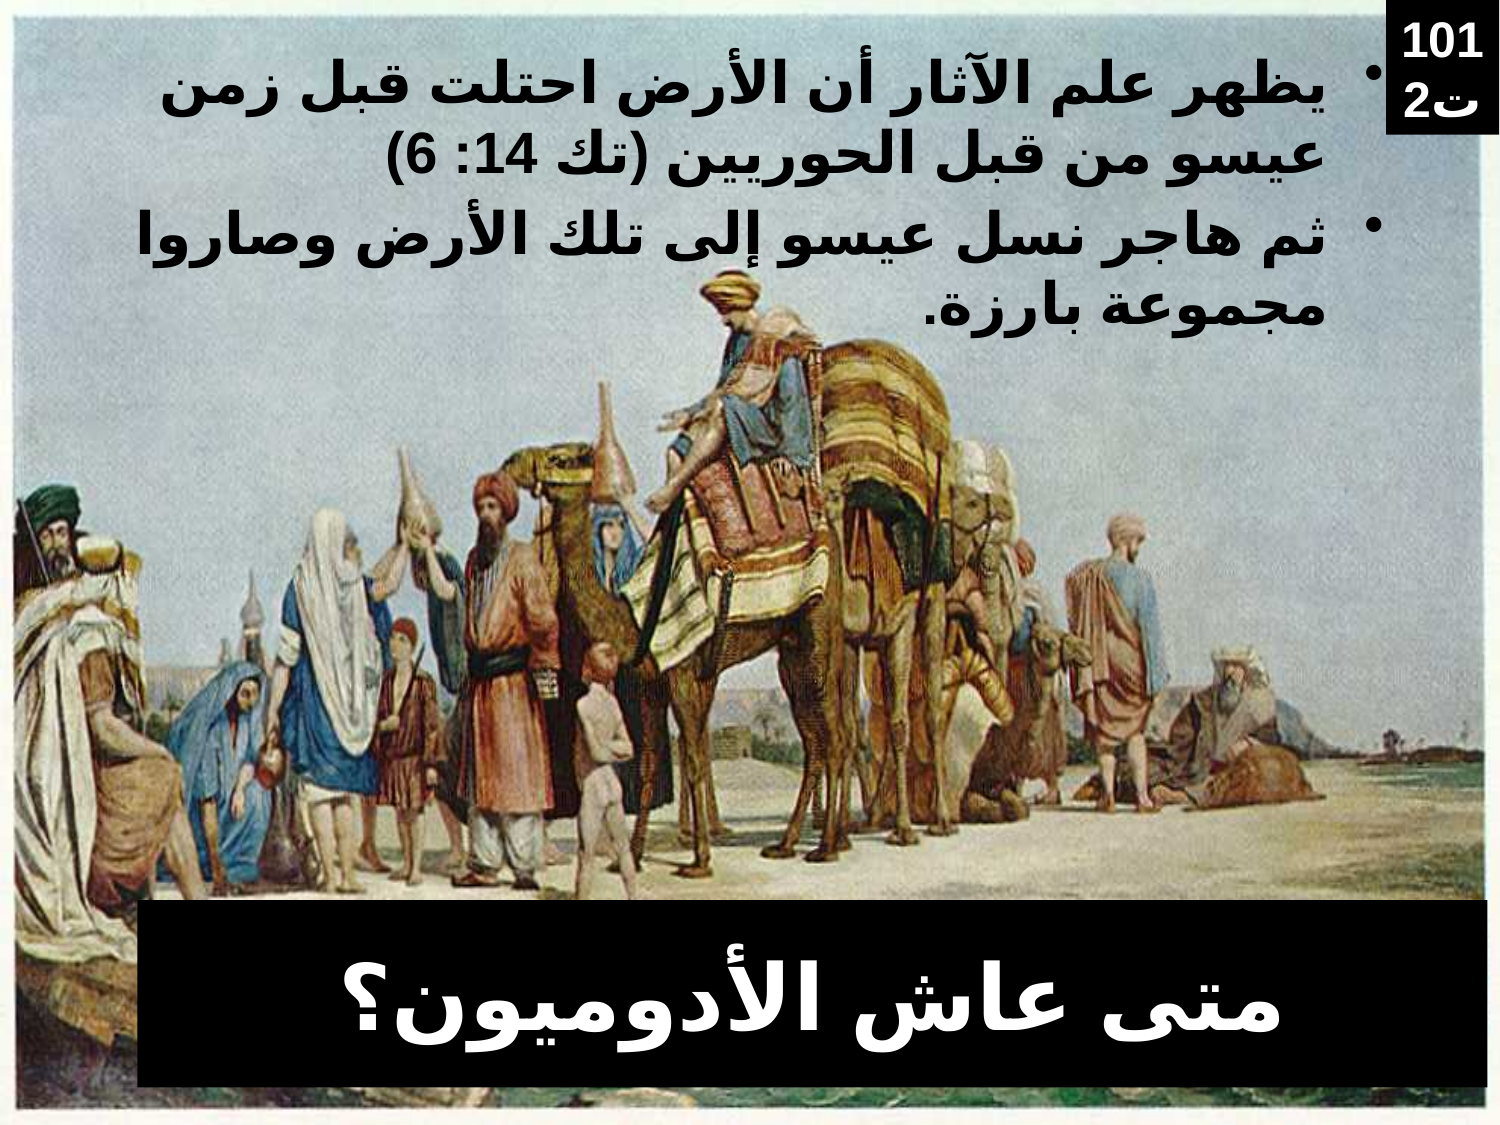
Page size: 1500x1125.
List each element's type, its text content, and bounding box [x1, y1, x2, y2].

picture [0, 0, 1500, 1125]
title متى عاش الأدوميون؟ [137, 900, 1488, 1088]
list يظهر علم الآثار أن الأرض احتلت قبل زمن عيسو من قبل الحوريين (تك 14: 6) ثم هاجر نسل عيسو إلى تلك الأرض وصاروا مجموعة بارزة. [12, 37, 1400, 438]
text_box 101 2ت [1386, 0, 1500, 135]
